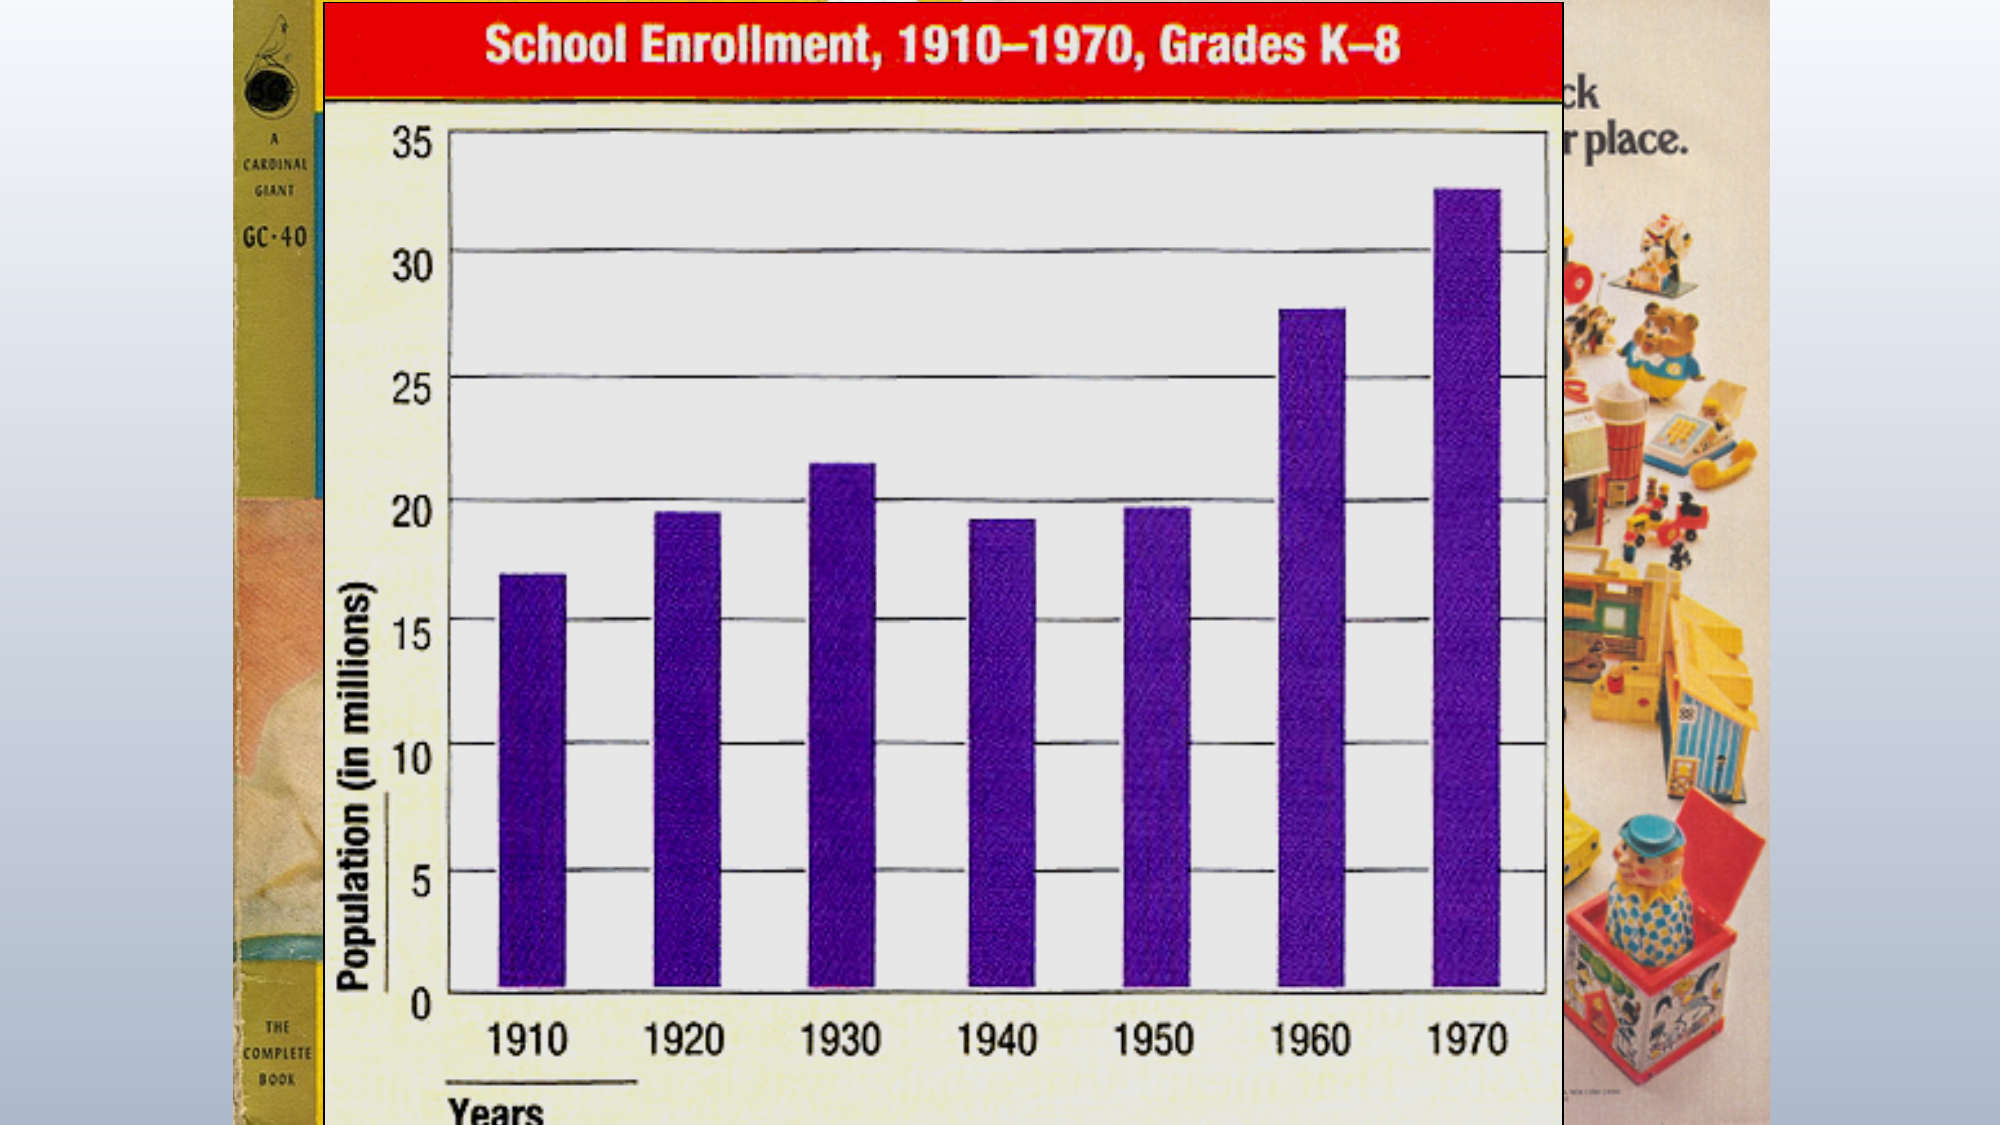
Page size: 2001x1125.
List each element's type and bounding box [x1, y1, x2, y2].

picture [233, 0, 1770, 1125]
